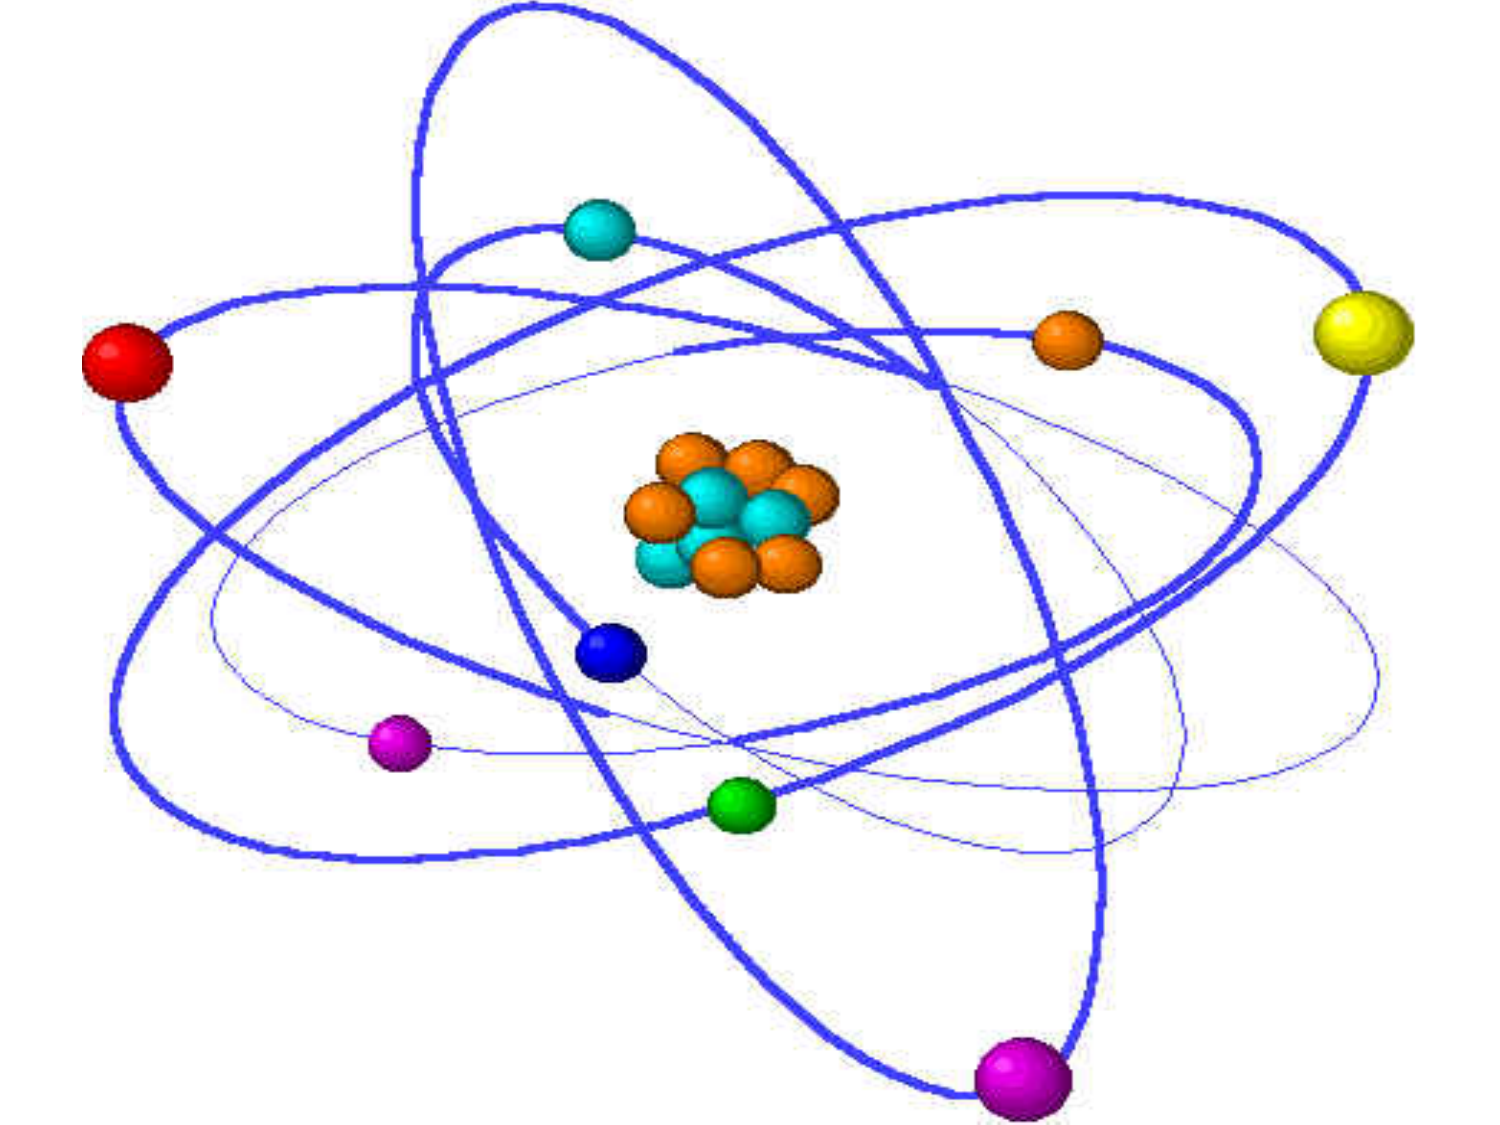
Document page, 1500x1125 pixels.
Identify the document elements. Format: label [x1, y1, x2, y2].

list [81, 0, 1419, 1125]
